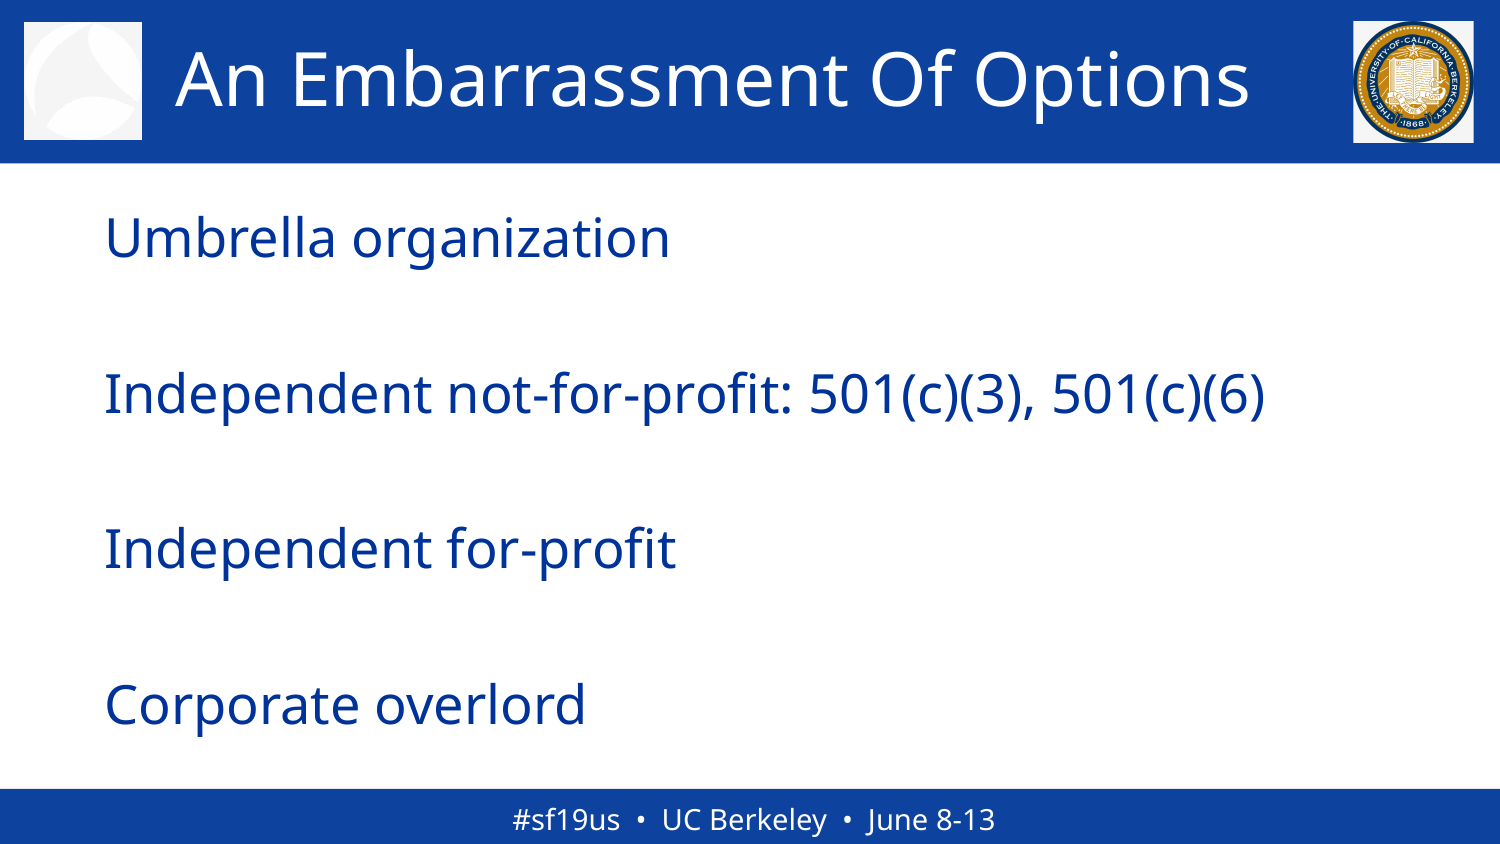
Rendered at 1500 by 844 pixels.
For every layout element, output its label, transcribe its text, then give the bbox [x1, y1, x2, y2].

picture [24, 22, 142, 140]
picture [1353, 21, 1474, 143]
list Umbrella organization Independent not-for-profit: 501(c)(3), 501(c)(6) Independent for-profit Corporate overlord [80, 195, 1428, 754]
title An Embarrassment Of Options [152, 1, 1275, 163]
